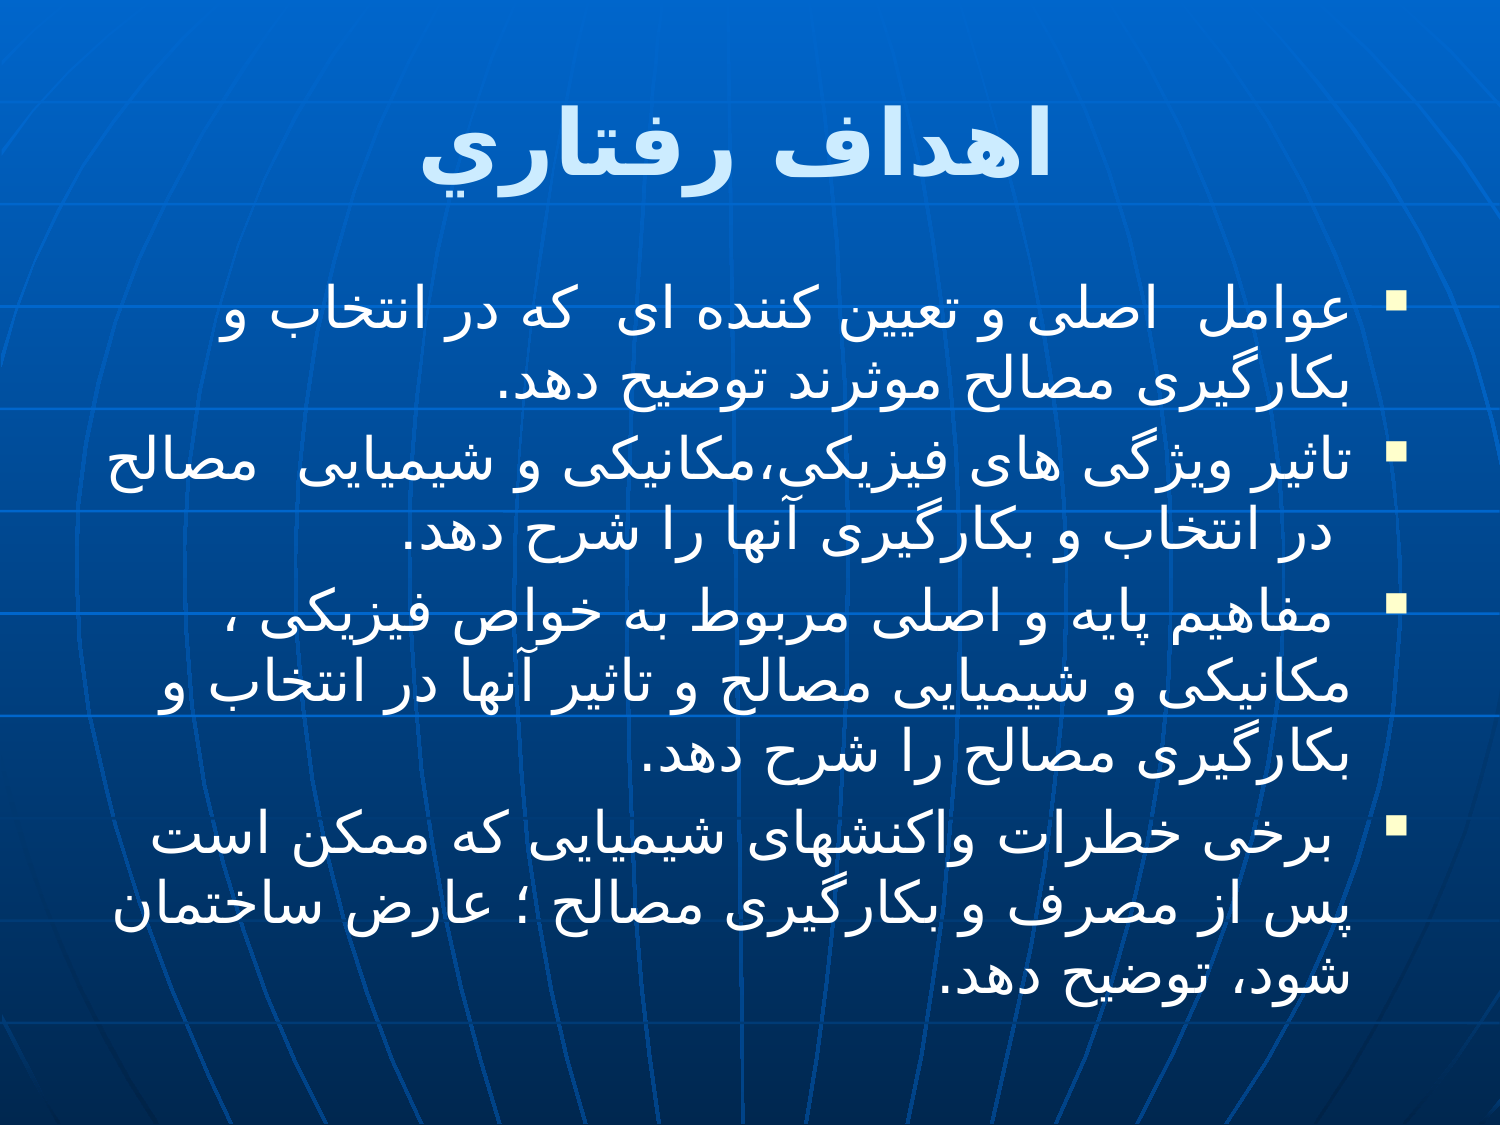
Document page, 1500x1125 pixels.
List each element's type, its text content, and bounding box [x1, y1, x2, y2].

title اهداف رفتاري [74, 45, 1426, 233]
list عوامل اصلی و تعیین کننده ای که در انتخاب و بکارگیری مصالح موثرند توضیح دهد. تاثیر ویژگی های فیزیکی،مکانیکی و شیمیایی مصالح در انتخاب و بکارگیری آنها را شرح دهد. مفاهیم پایه و اصلی مربوط به خواص فیزیکی ، مکانیکی و شیمیایی مصالح و تاثیر آنها در انتخاب و بکارگیری مصالح را شرح دهد. برخی خطرات واکنشهای شیمیایی که ممکن است پس از مصرف و بکارگیری مصالح ؛ عارض ساختمان شود، توضیح دهد. [74, 262, 1426, 1006]
